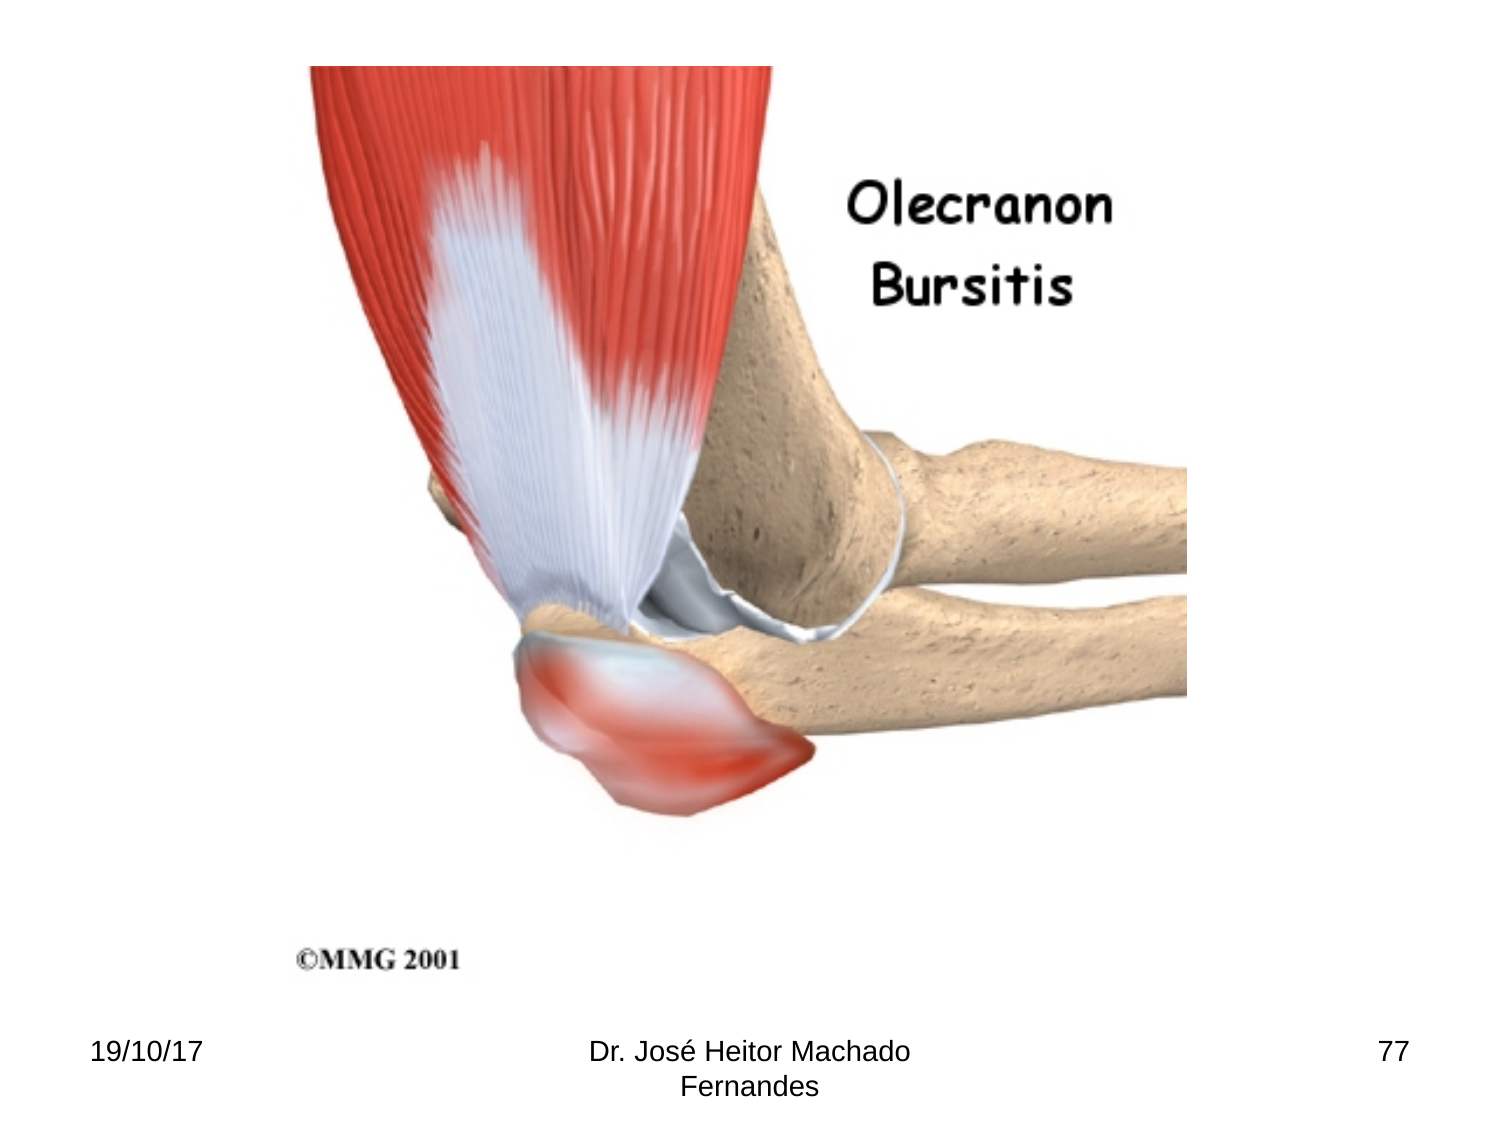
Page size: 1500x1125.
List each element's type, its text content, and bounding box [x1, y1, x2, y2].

text_box Dr. José Heitor Machado Fernandes [512, 1024, 988, 1103]
text_box 77 [1074, 1024, 1425, 1103]
picture [253, 66, 1188, 1000]
text_box 19/10/17 [75, 1024, 425, 1103]
